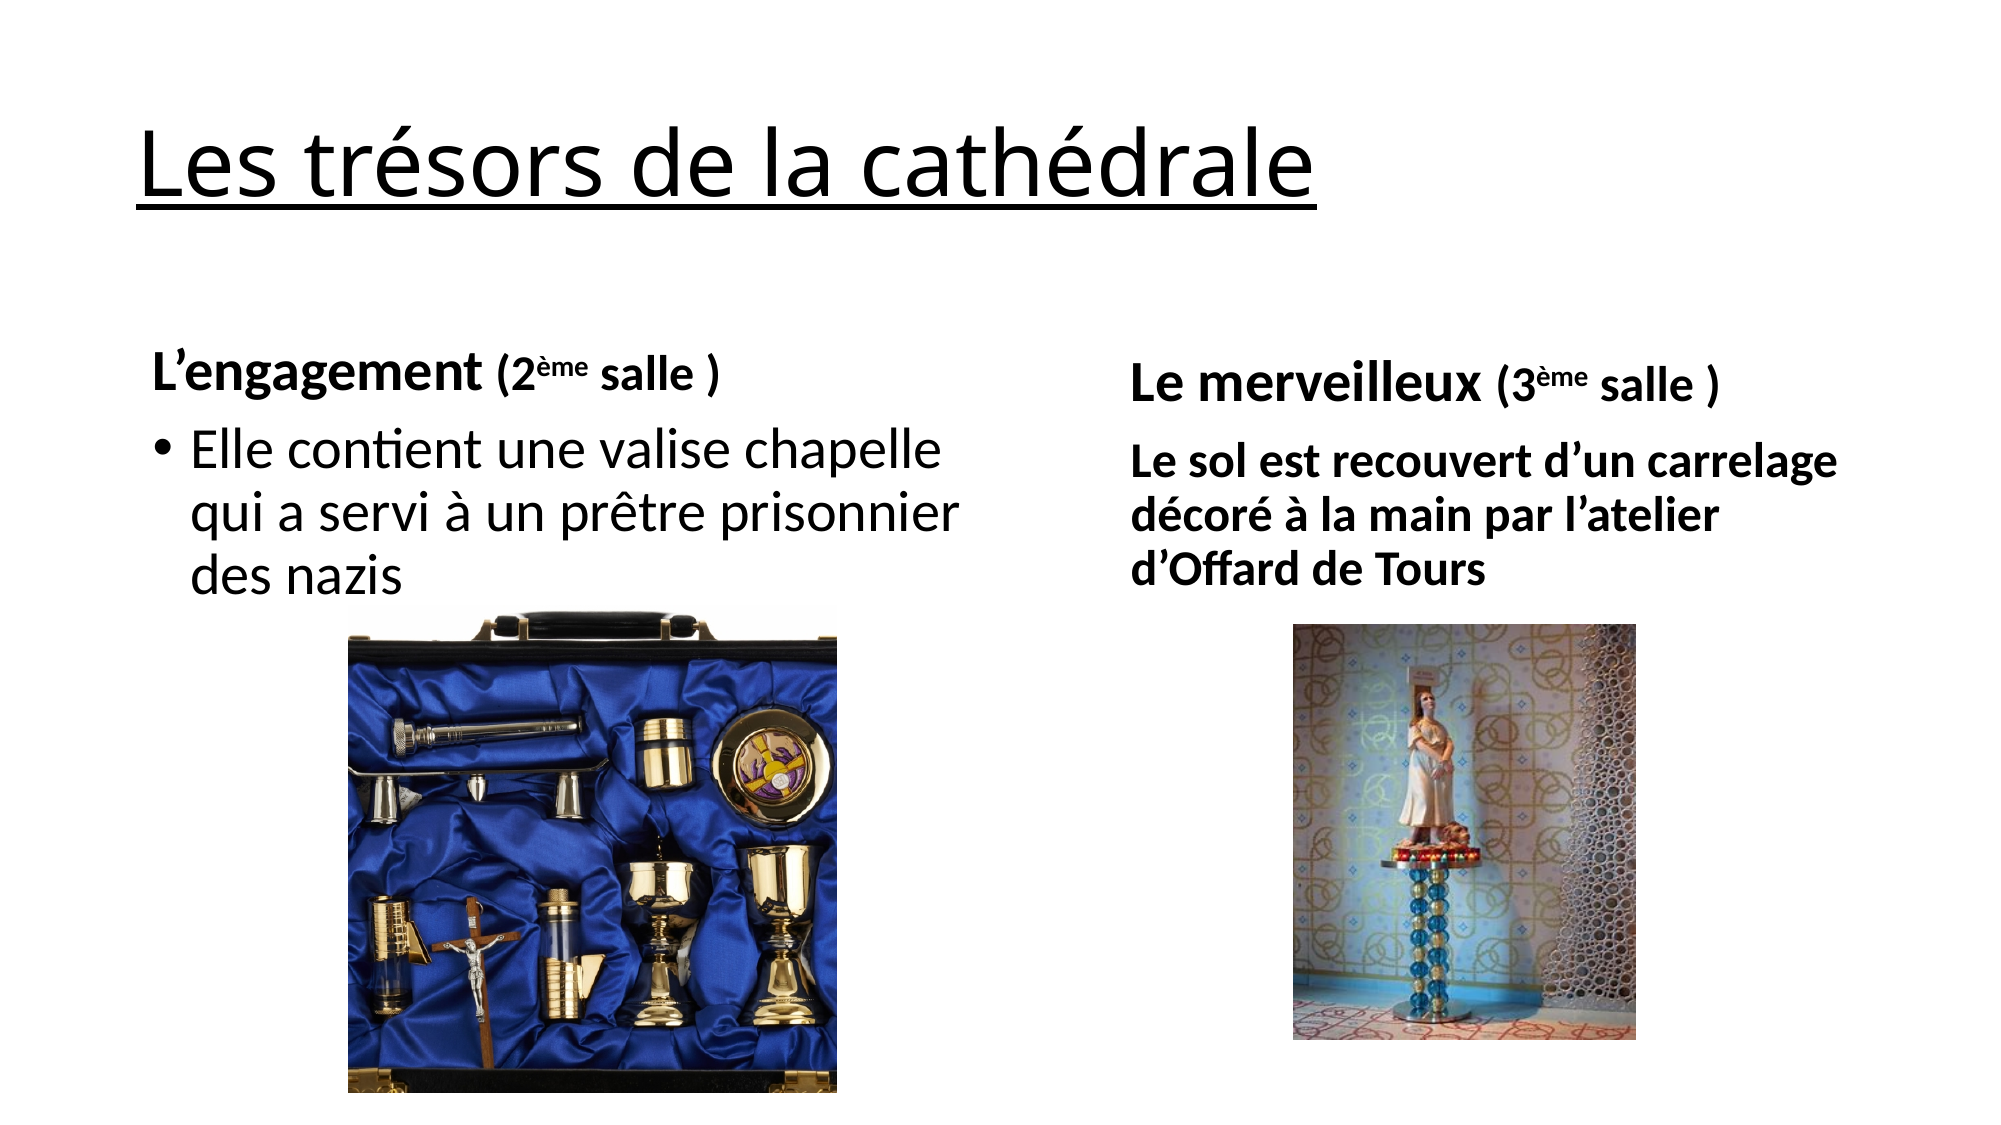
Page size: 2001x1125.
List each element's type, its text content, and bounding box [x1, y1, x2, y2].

list Elle contient une valise chapelle qui a servi à un prêtre prisonnier des nazis [137, 410, 984, 658]
title Les trésors de la cathédrale [121, 58, 1879, 276]
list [348, 605, 837, 1094]
list L’engagement (2ème salle ) [137, 275, 984, 410]
text_box Le merveilleux (3ème salle ) Le sol est recouvert d’un carrelage décoré à la main par l’atelier d’Offard de Tours [1115, 343, 1910, 1083]
picture [1293, 624, 1636, 1040]
